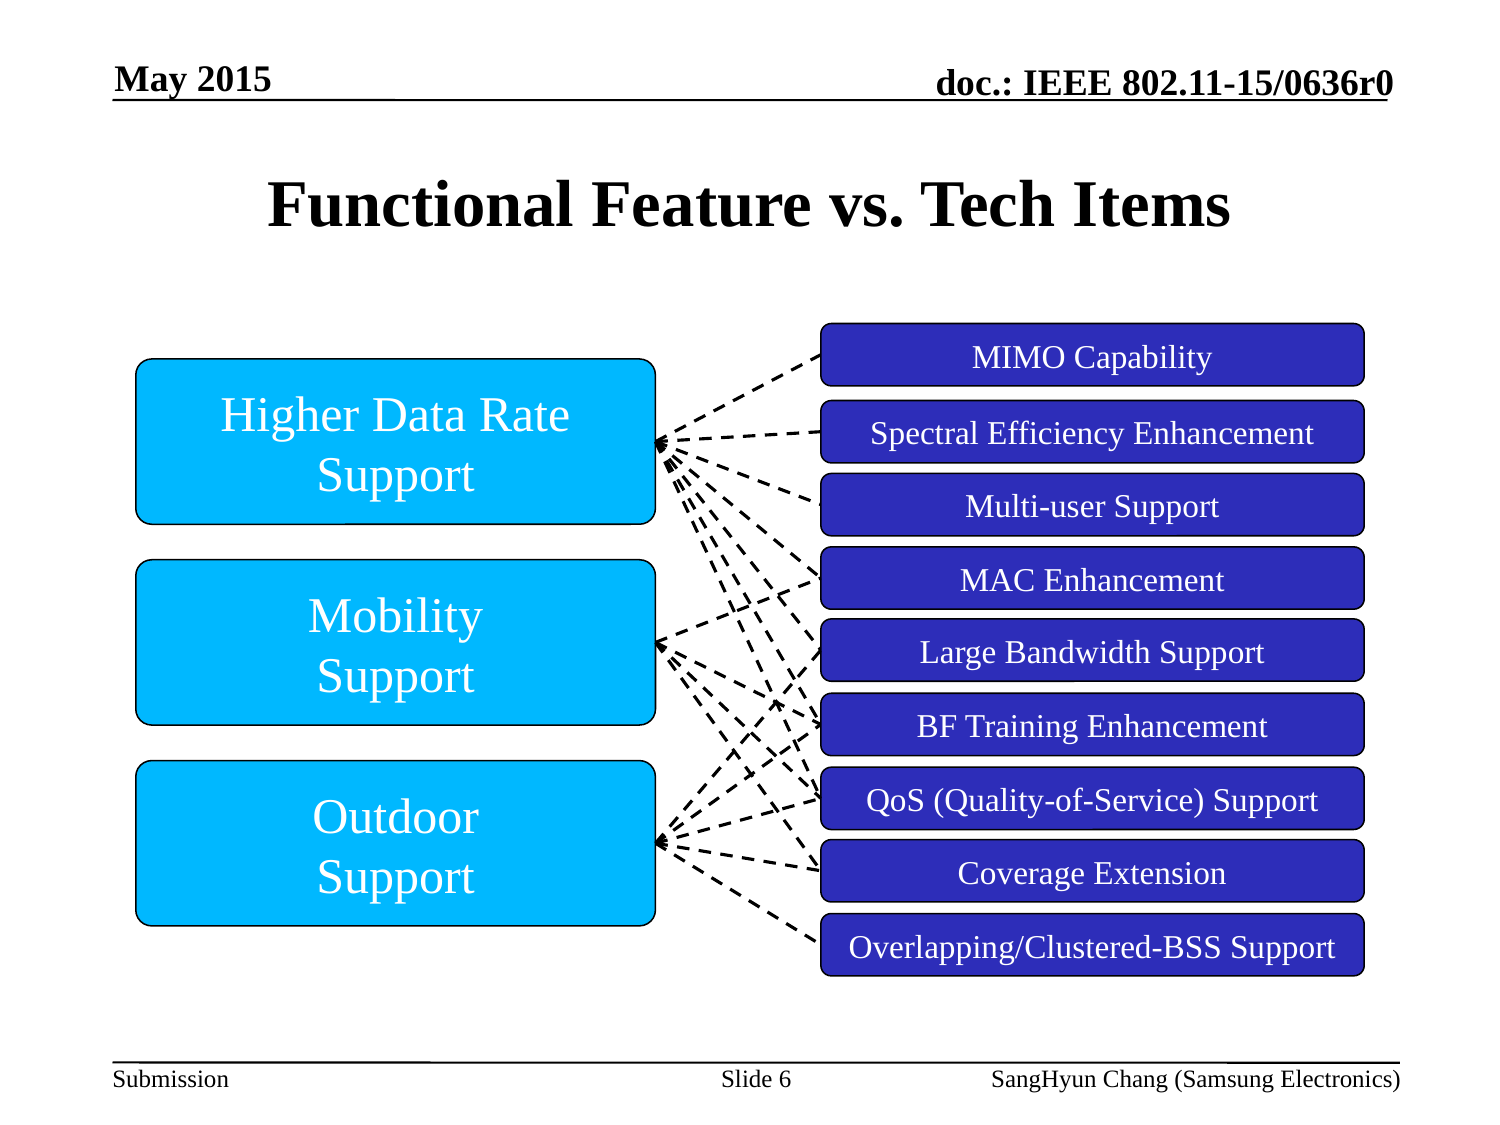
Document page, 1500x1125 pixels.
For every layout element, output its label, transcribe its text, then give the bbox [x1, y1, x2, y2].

title Functional Feature vs. Tech Items [112, 112, 1388, 288]
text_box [655, 577, 822, 643]
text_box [655, 649, 822, 844]
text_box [655, 431, 815, 439]
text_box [655, 441, 822, 577]
text_box Mobility Support [135, 559, 648, 726]
text_box Outdoor Support [135, 760, 650, 926]
slide_number Slide 6 [712, 1061, 800, 1123]
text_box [655, 354, 815, 431]
footer SangHyun Chang (Samsung Electronics) [878, 1061, 1402, 1093]
text_box Higher Data Rate Support [135, 358, 650, 525]
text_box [655, 852, 815, 871]
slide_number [114, 54, 423, 100]
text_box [655, 880, 815, 945]
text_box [820, 323, 1365, 977]
